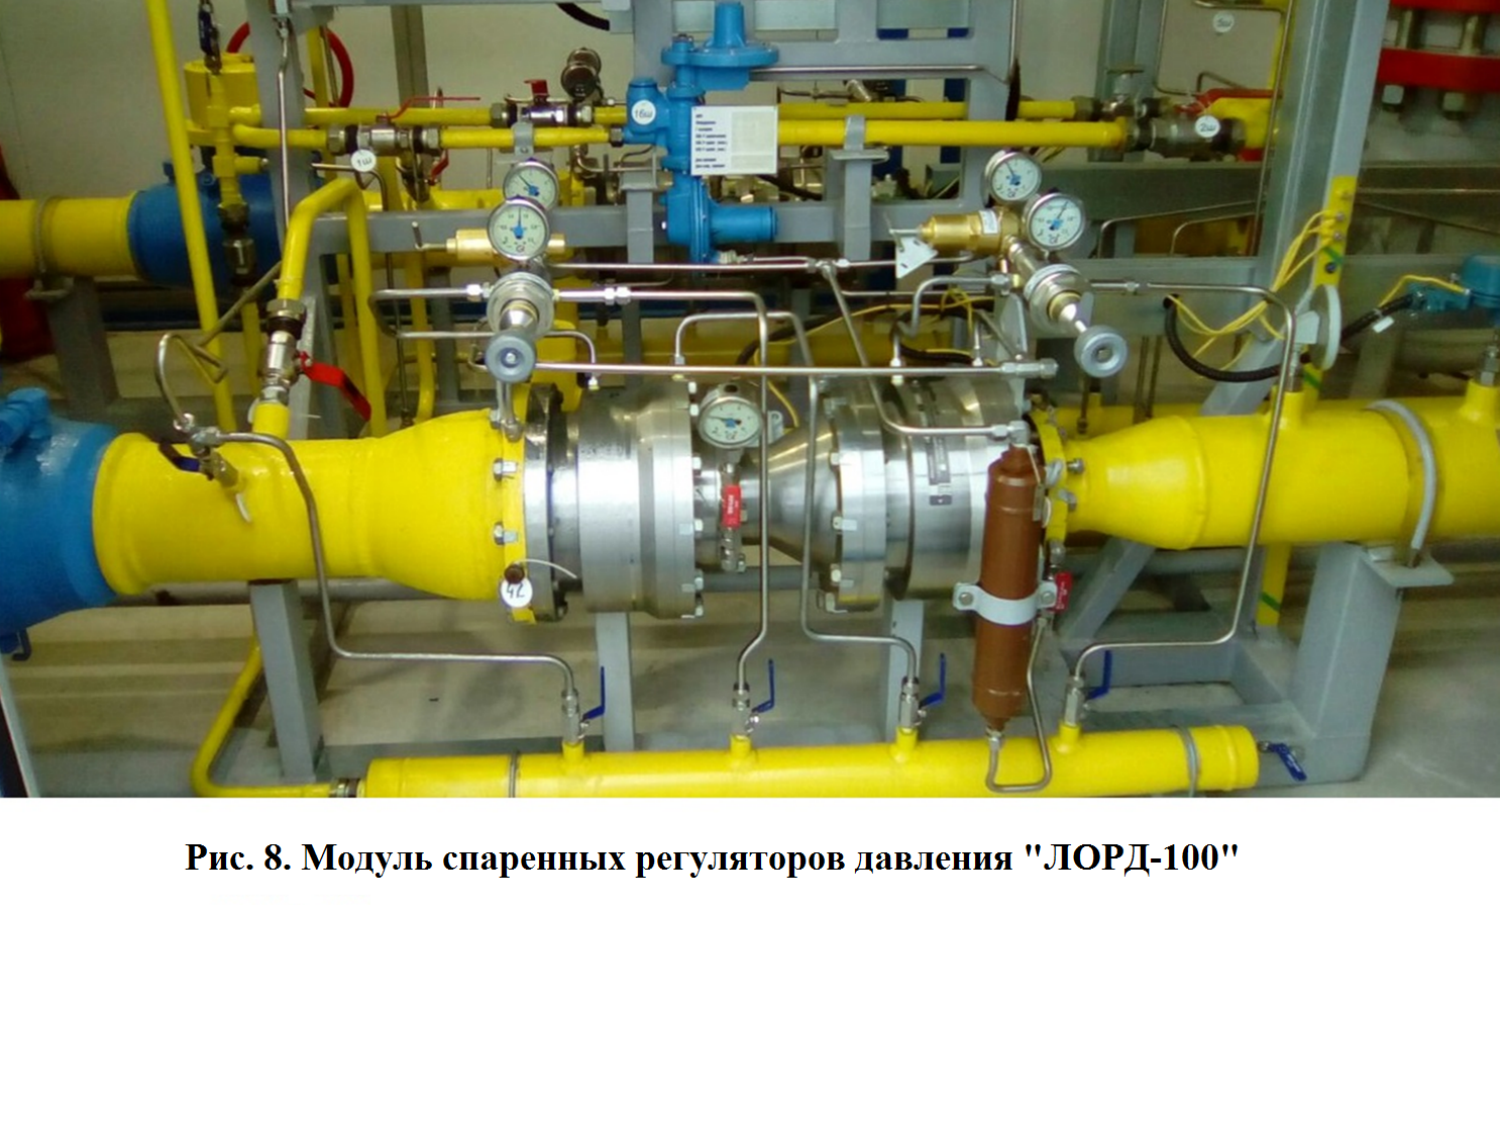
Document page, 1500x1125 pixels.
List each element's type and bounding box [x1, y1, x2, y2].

picture [0, 0, 1500, 905]
